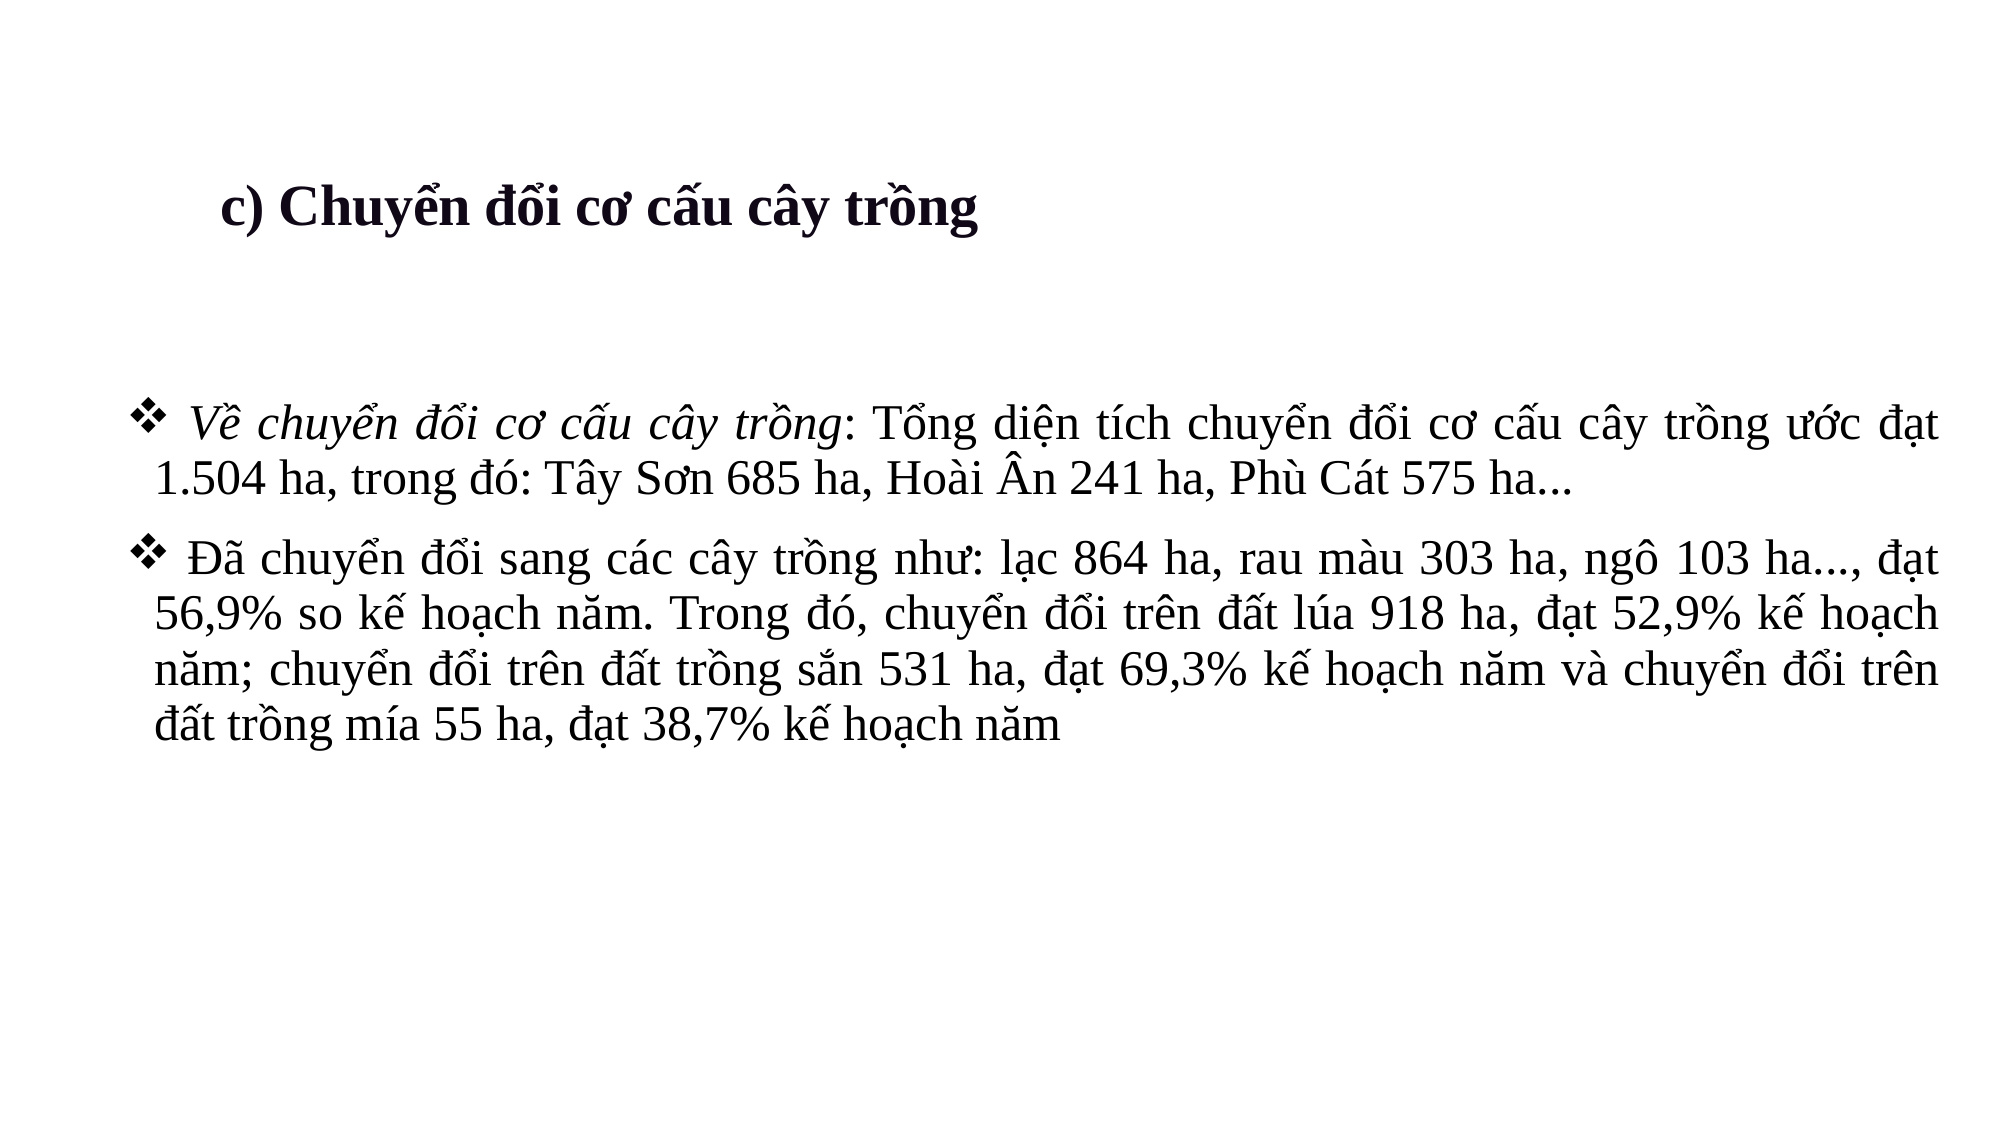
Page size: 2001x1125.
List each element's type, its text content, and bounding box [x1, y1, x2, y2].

table_header Về chuyển đổi cơ cấu cây trồng: Tổng diện tích chuyển đổi cơ cấu cây trồng ước đạt 1.504 ha, trong đó: Tây Sơn 685 ha, Hoài Ân 241 ha, Phù Cát 575 ha... Đã chuyển đổi sang các cây trồng như: lạc 864 ha, rau màu 303 ha, ngô 103 ha..., đạt 56,9% so kế hoạch năm. Trong đó, chuyển đổi trên đất lúa 918 ha, đạt 52,9% kế hoạch năm; chuyển đổi trên đất trồng sắn 531 ha, đạt 69,3% kế hoạch năm và chuyển đổi trên đất trồng mía 55 ha, đạt 38,7% kế hoạch năm [111, 243, 1956, 903]
text_box c) Chuyển đổi cơ cấu cây trồng [203, 159, 994, 243]
